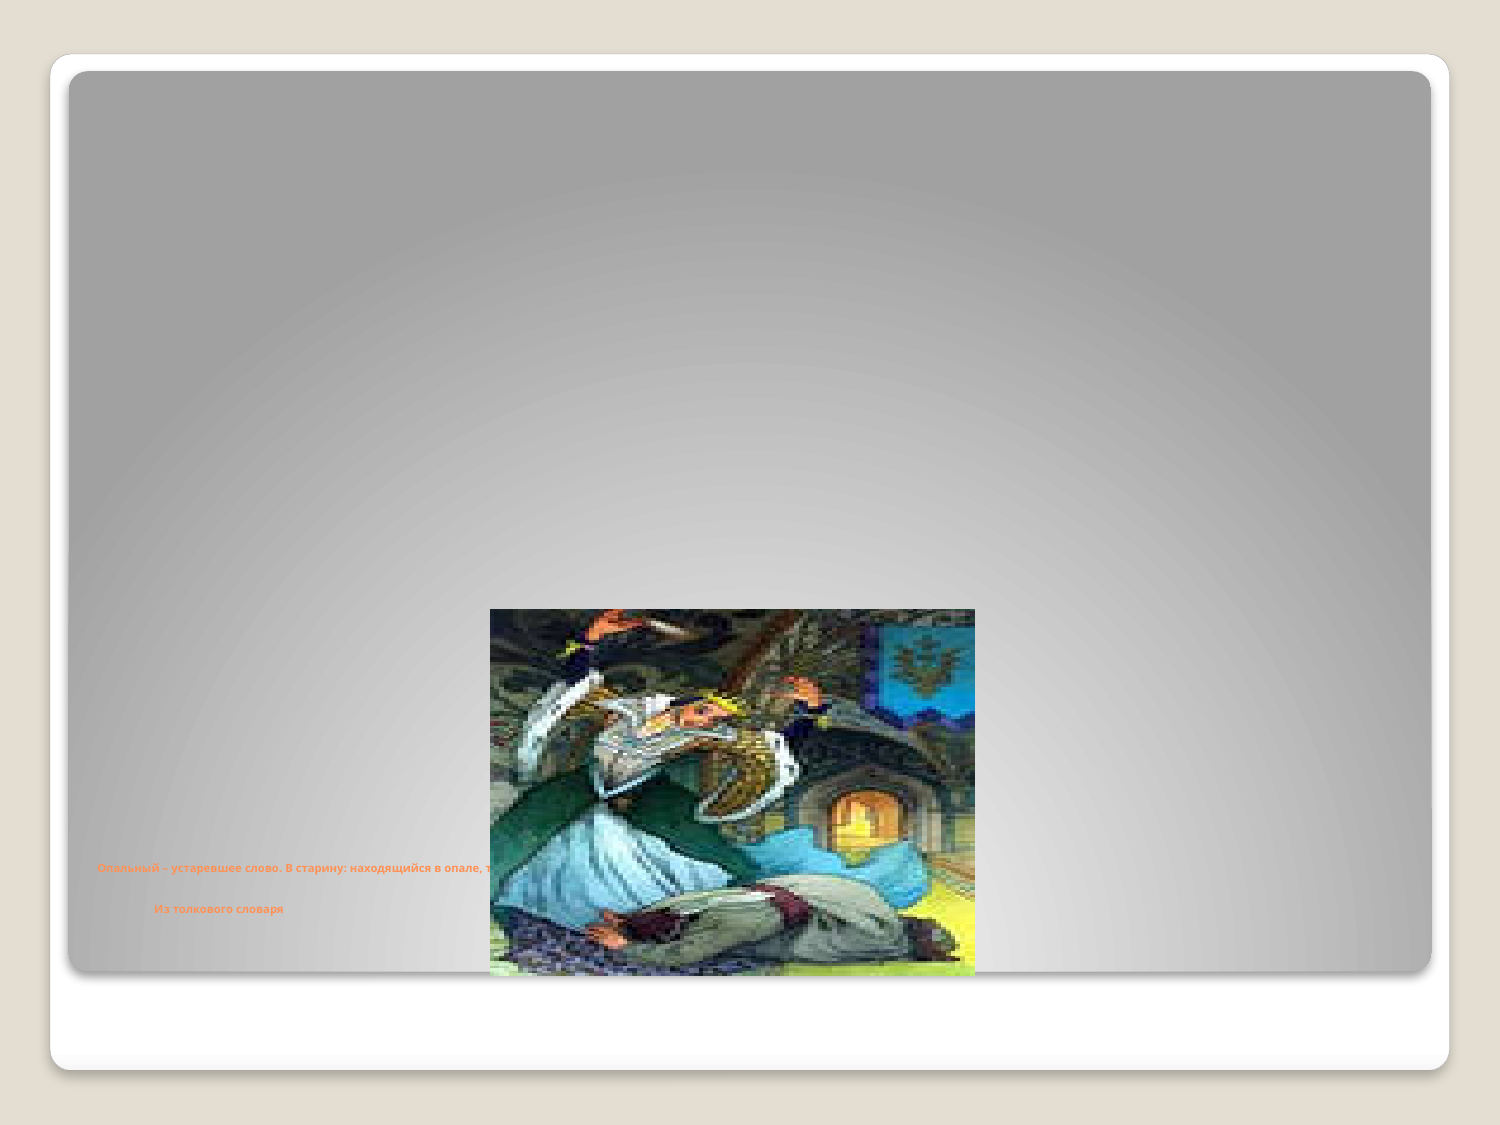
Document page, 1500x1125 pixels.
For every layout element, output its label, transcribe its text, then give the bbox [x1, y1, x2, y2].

title Опальный – устаревшее слово. В старину: находящийся в опале, т.е. в немилости у царя. Из толкового словаря [82, 817, 1425, 991]
picture [489, 609, 975, 977]
